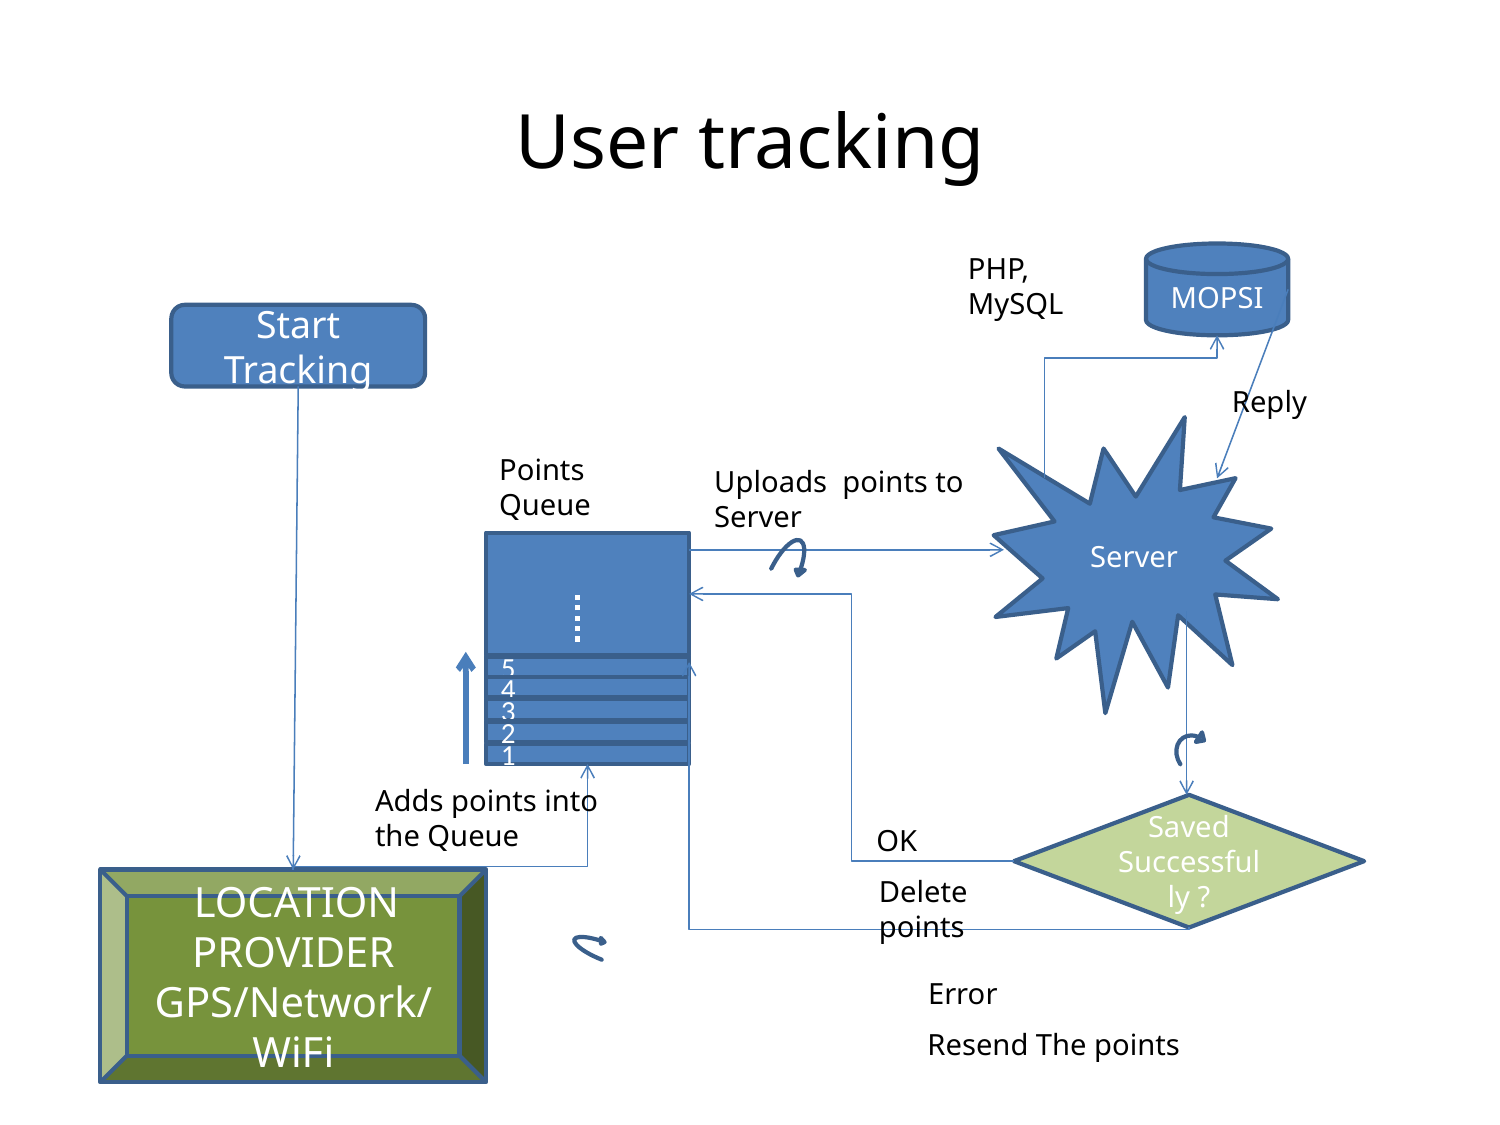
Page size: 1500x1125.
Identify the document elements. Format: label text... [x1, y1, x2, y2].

title User tracking [75, 45, 1425, 233]
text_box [100, 243, 1365, 1083]
